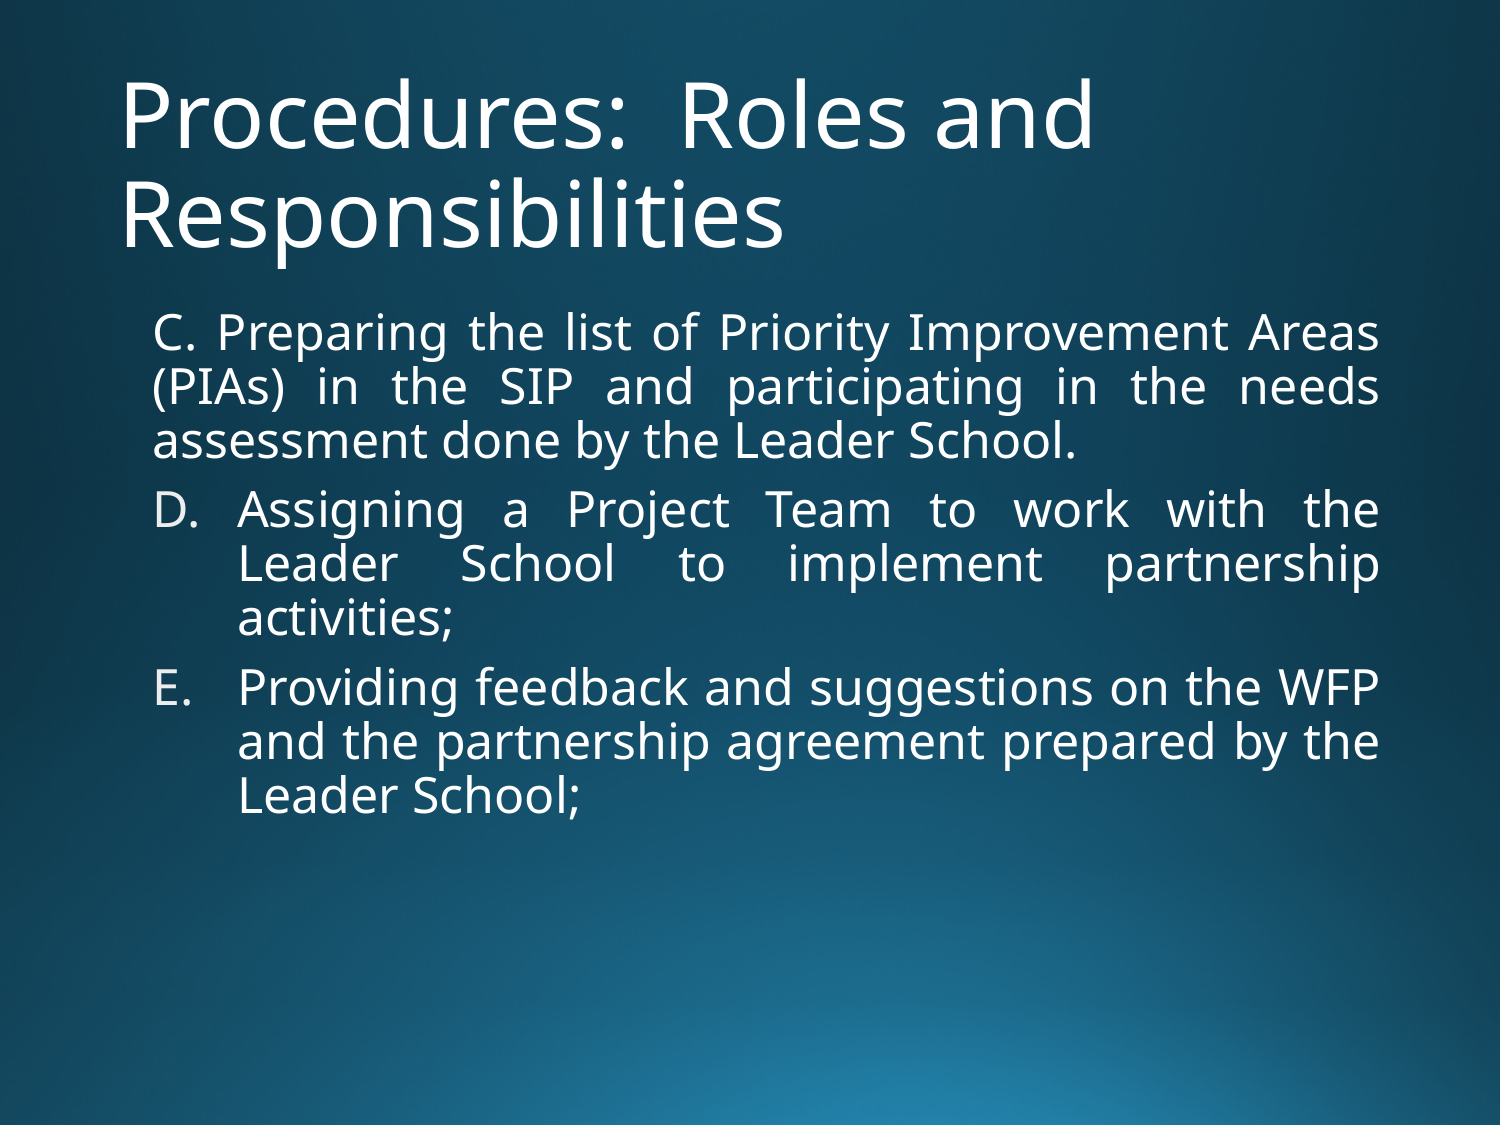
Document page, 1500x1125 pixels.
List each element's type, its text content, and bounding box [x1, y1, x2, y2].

title Procedures: Roles and Responsibilities [103, 59, 1397, 278]
list C. Preparing the list of Priority Improvement Areas (PIAs) in the SIP and participating in the needs assessment done by the Leader School. Assigning a Project Team to work with the Leader School to implement partnership activities; Providing feedback and suggestions on the WFP and the partnership agreement prepared by the Leader School; [137, 299, 1397, 1014]
picture [0, 0, 1500, 1125]
